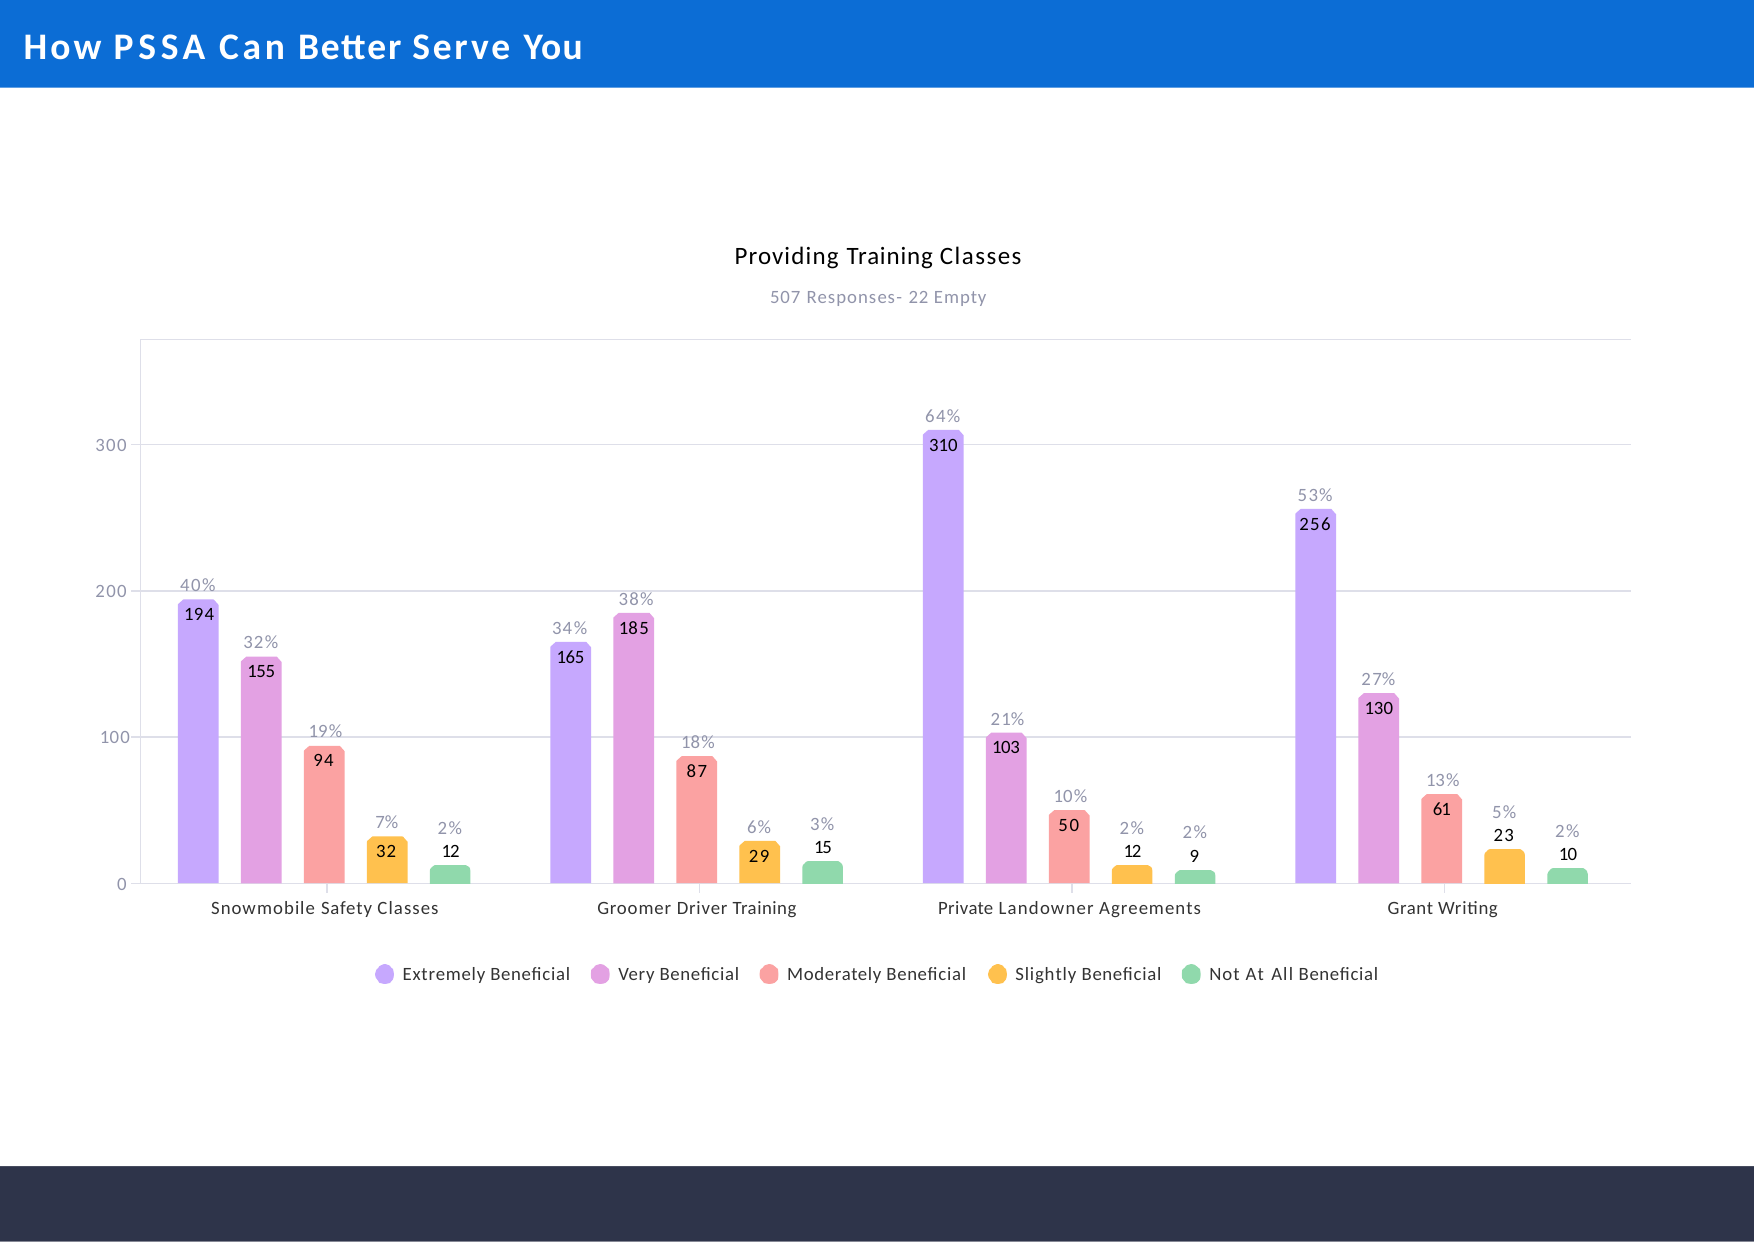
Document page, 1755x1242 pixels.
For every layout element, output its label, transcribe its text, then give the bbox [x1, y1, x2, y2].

text_box 100 [97, 722, 125, 748]
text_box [130, 338, 1632, 894]
text_box 300 [93, 430, 125, 455]
text_box Groomer Driver Training [595, 902, 803, 919]
title How PSSA Can Better Serve You [21, 19, 597, 230]
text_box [429, 861, 1589, 884]
text_box Private Landowner Agreements [936, 902, 1210, 919]
text_box Moderately Beneficial [785, 959, 974, 984]
text_box Slightly Beneficial [1013, 959, 1168, 984]
text_box [759, 964, 779, 984]
text_box [375, 964, 394, 984]
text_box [0, 1166, 1755, 1242]
text_box Very Beneficial [616, 959, 746, 984]
text_box Grant Writing [1385, 902, 1504, 919]
text_box Extremely Beneficial [400, 959, 577, 984]
text_box [1181, 964, 1201, 984]
text_box Snowmobile Safety Classes [209, 902, 446, 919]
text_box 200 [93, 576, 125, 602]
text_box Not At All Beneficial [1207, 959, 1384, 984]
text_box [590, 964, 610, 984]
text_box [988, 964, 1007, 984]
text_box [366, 836, 1526, 884]
text_box Providing Training Classes 507 Responses- 22 Empty [729, 237, 1027, 307]
text_box 0 [115, 869, 125, 894]
